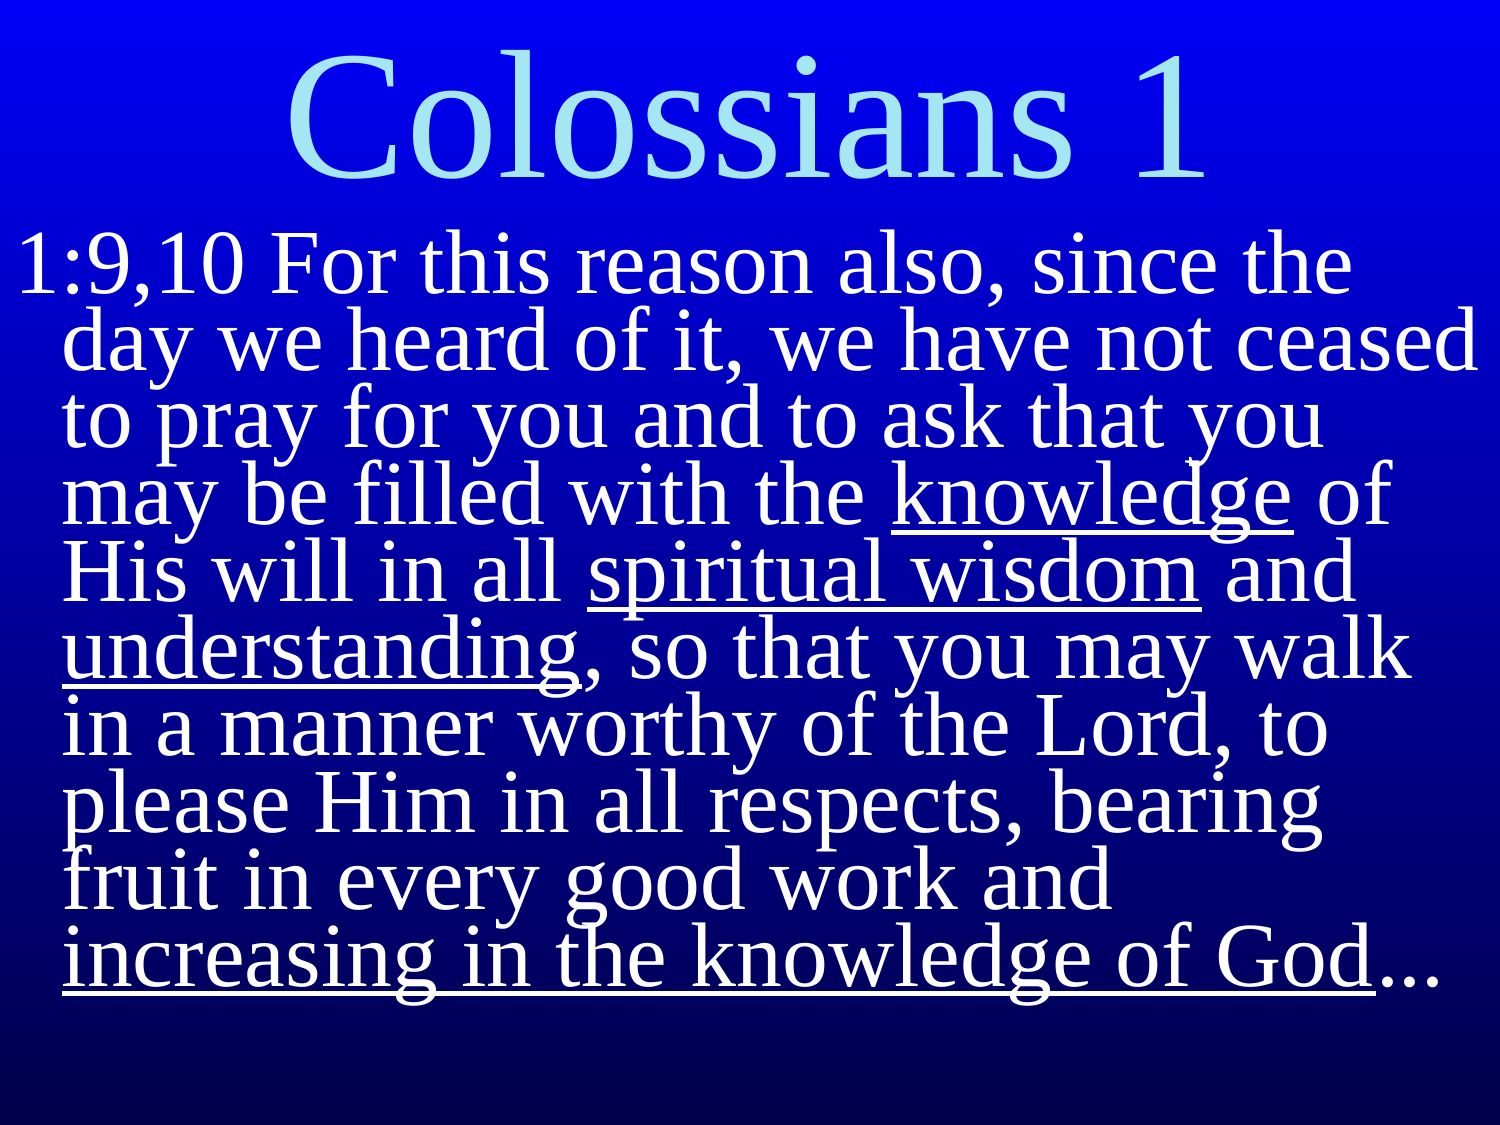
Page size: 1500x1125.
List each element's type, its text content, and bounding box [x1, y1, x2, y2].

list 1:9,10 For this reason also, since the day we heard of it, we have not ceased to pray for you and to ask that you may be filled with the knowledge of His will in all spiritual wisdom and understanding, so that you may walk in a manner worthy of the Lord, to please Him in all respects, bearing fruit in every good work and increasing in the knowledge of God... [0, 251, 1500, 1026]
title Colossians 1 [0, 0, 1500, 251]
